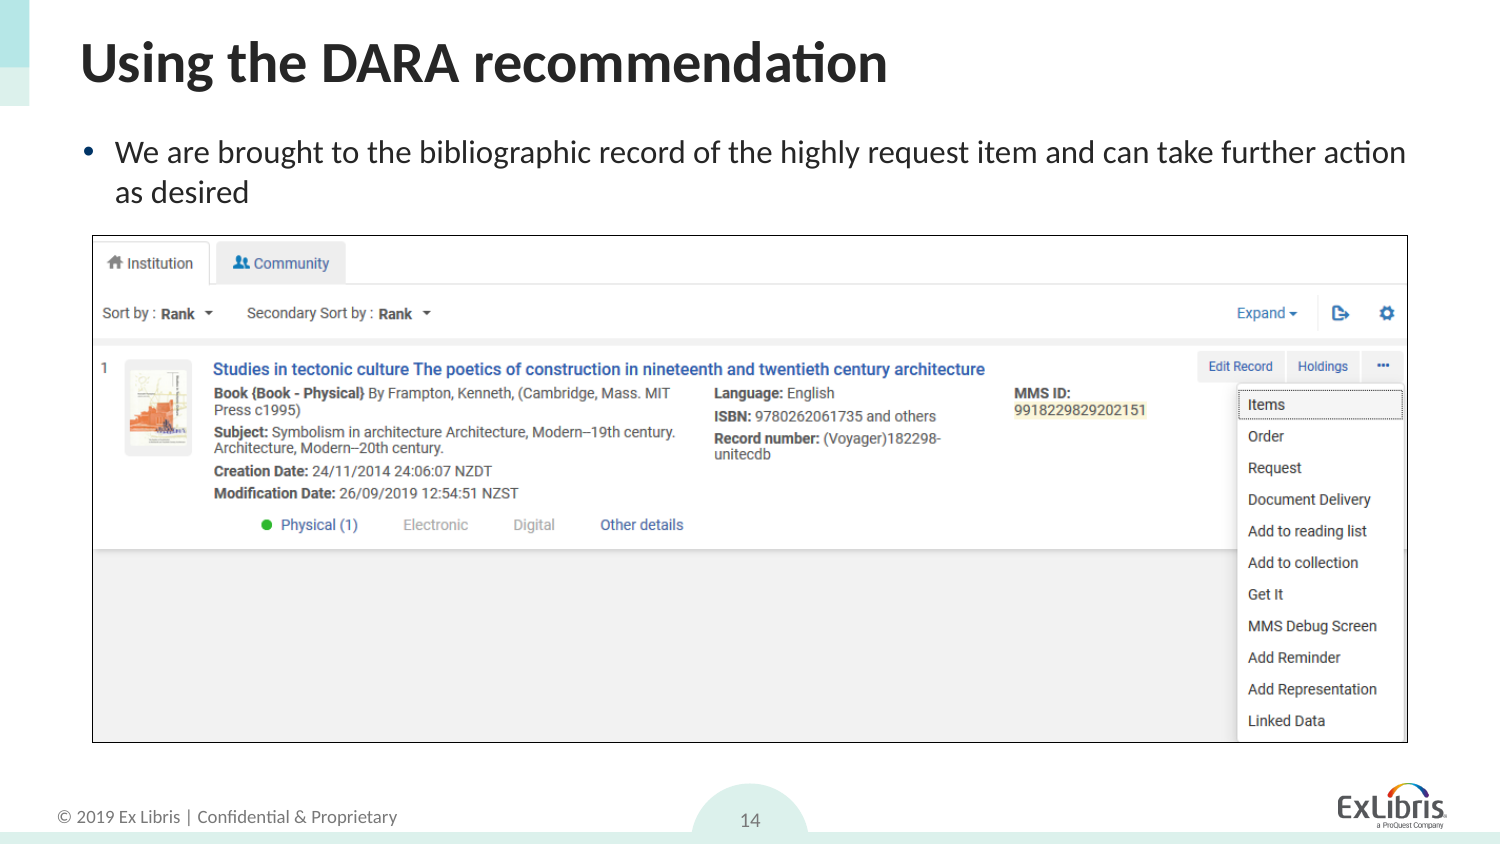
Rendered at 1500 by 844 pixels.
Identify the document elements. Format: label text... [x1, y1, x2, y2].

list We are brought to the bibliographic record of the highly request item and can take further action as desired [67, 123, 1427, 218]
picture [1338, 783, 1447, 829]
picture [91, 235, 1409, 743]
title Using the DARA recommendation [64, 11, 1447, 107]
slide_number 14 [705, 789, 795, 844]
